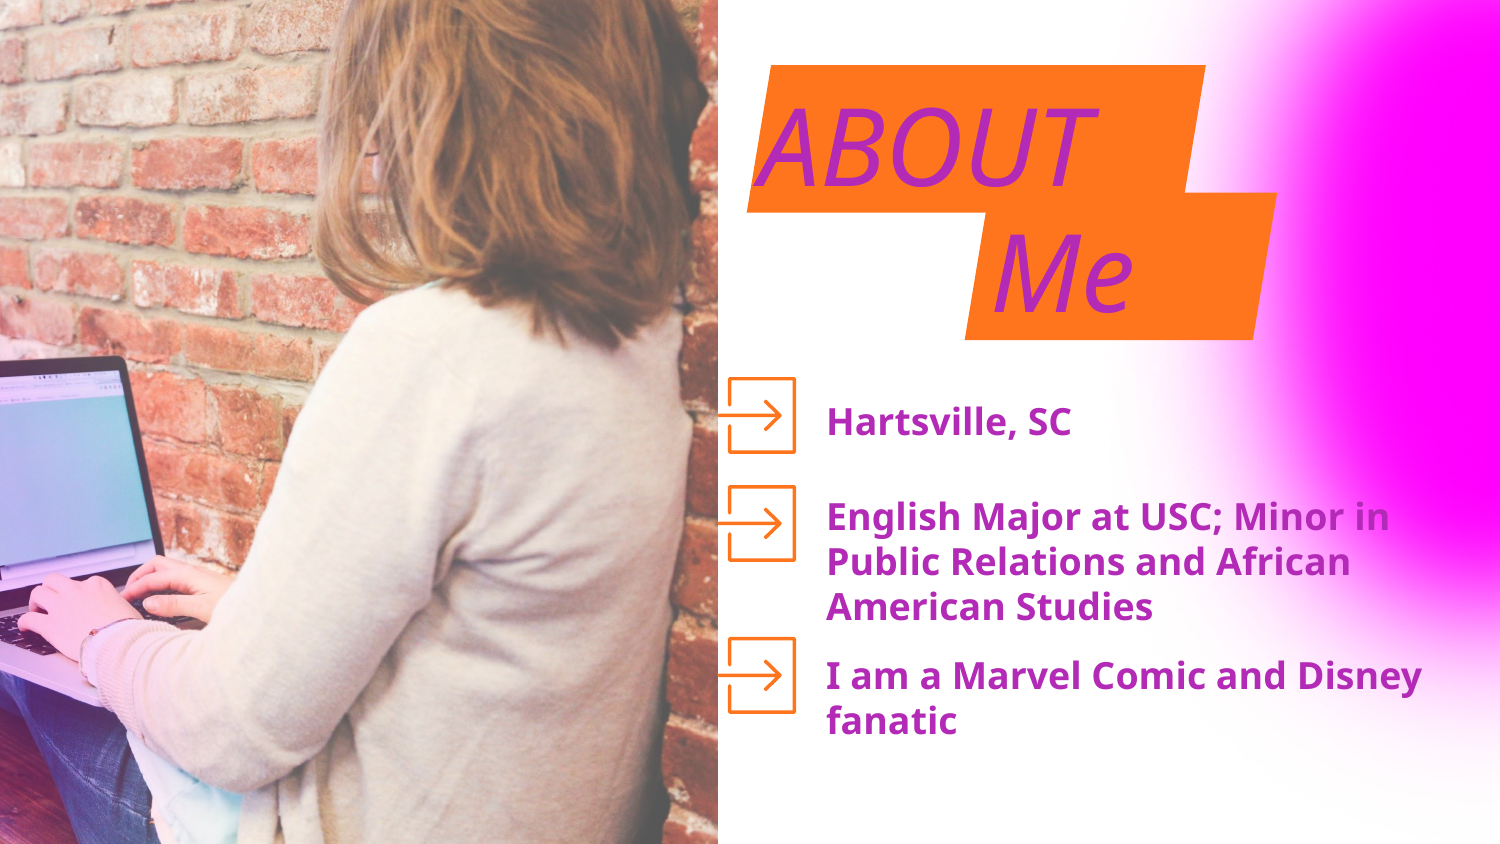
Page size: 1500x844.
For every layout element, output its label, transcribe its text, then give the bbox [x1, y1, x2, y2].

picture [0, 0, 1500, 844]
text_box [721, 399, 782, 432]
text_box I am a Marvel Comic and Disney fanatic [811, 636, 1473, 721]
text_box Hartsville, SC [811, 382, 1473, 467]
text_box [727, 636, 797, 714]
text_box [721, 507, 782, 540]
text_box [727, 485, 797, 562]
text_box [727, 377, 797, 454]
text_box English Major at USC; Minor in Public Relations and African American Studies [811, 478, 1473, 562]
text_box [746, 193, 975, 213]
text_box Me [975, 189, 1278, 319]
text_box [964, 277, 1257, 341]
text_box [721, 659, 782, 692]
text_box ABOUT [744, 63, 1232, 193]
